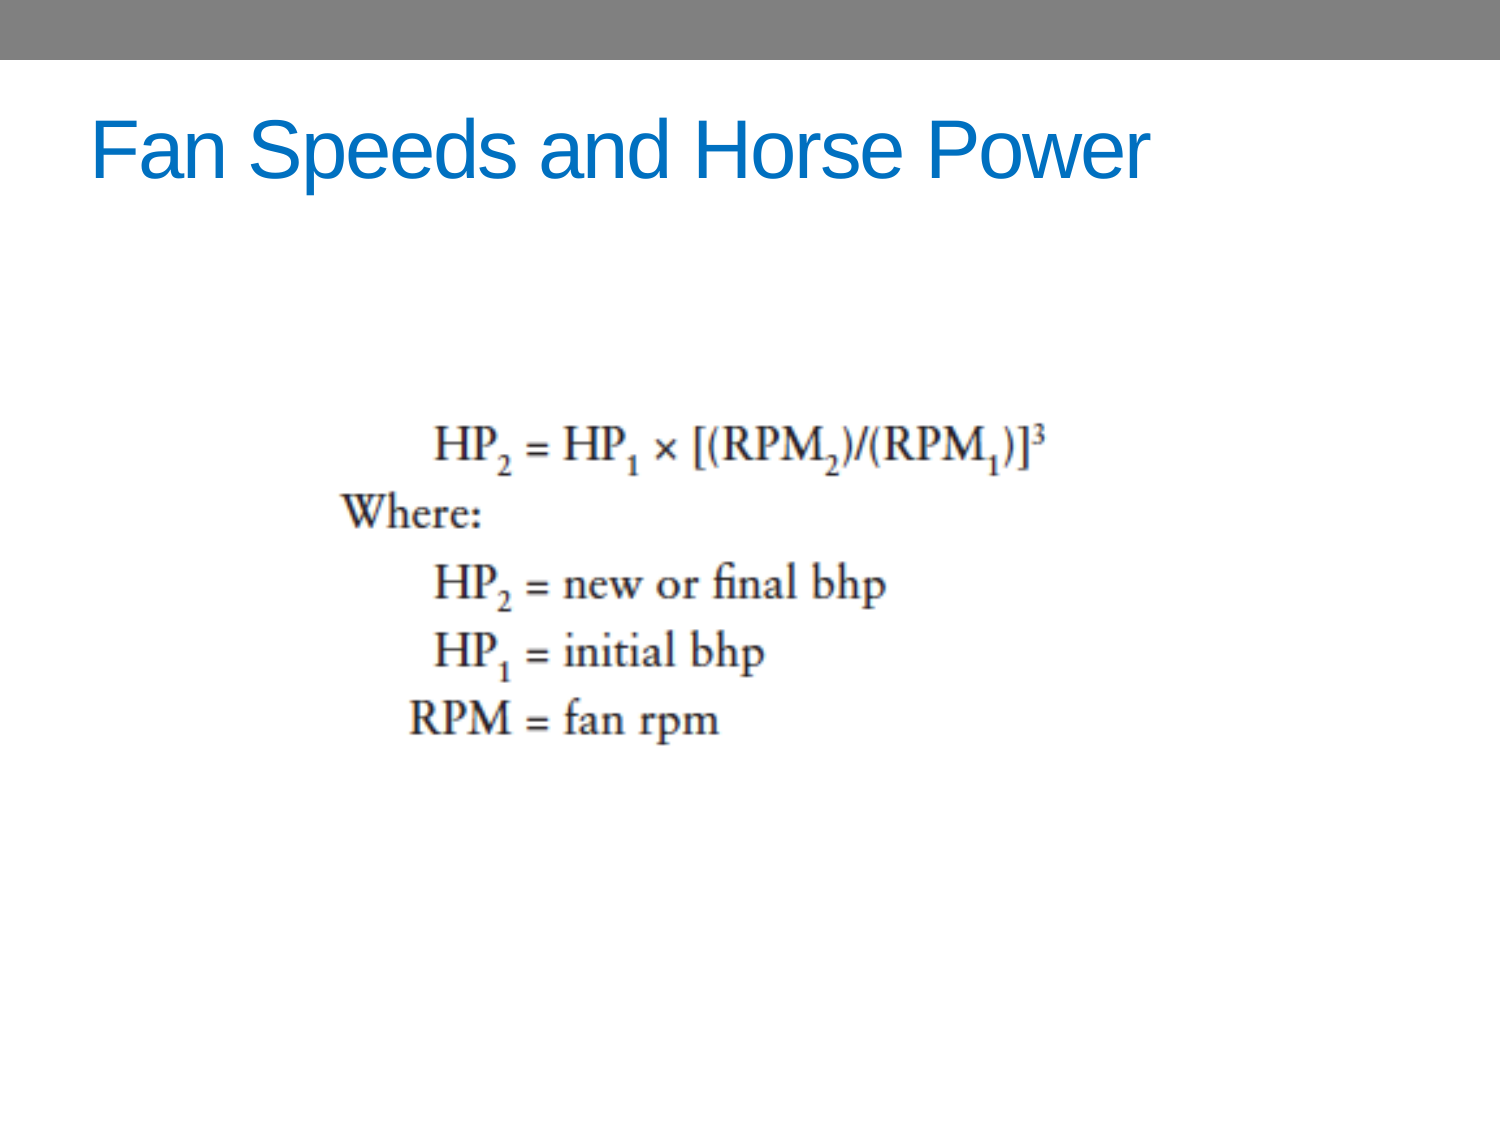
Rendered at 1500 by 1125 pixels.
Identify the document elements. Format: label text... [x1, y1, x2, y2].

text_box Fan Speeds and Horse Power [74, 87, 1425, 250]
picture [321, 406, 1084, 756]
